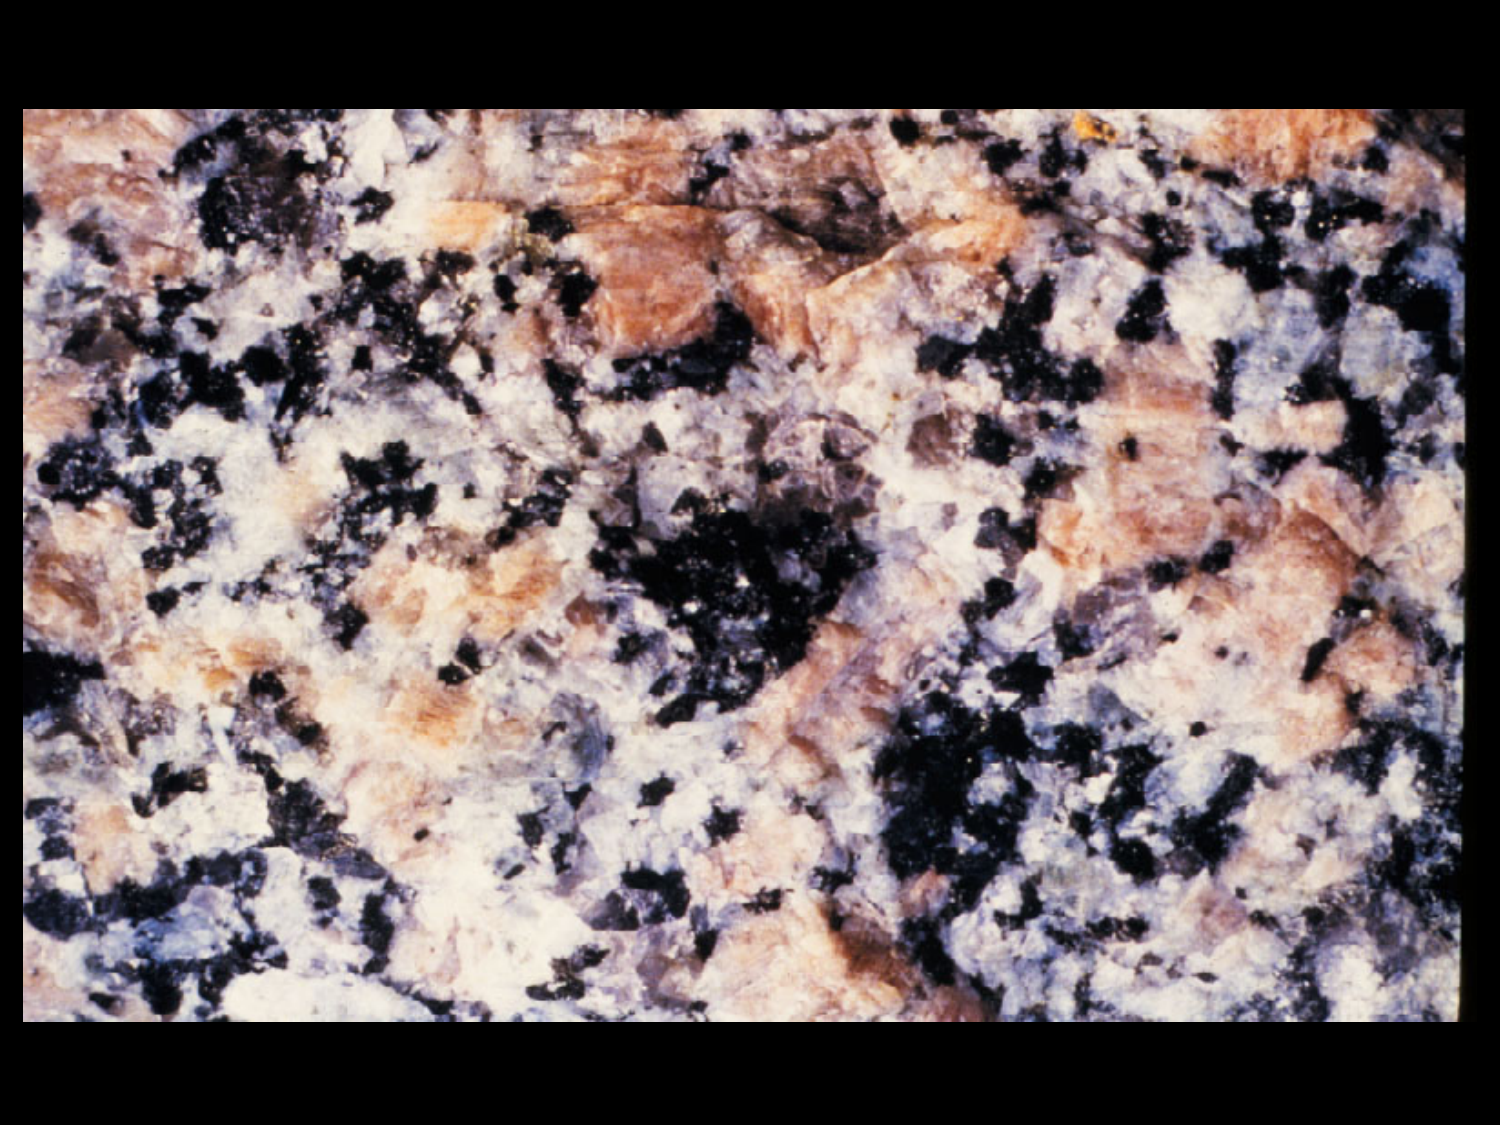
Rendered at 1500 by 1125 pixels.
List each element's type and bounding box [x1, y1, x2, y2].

picture [22, 108, 1478, 1022]
